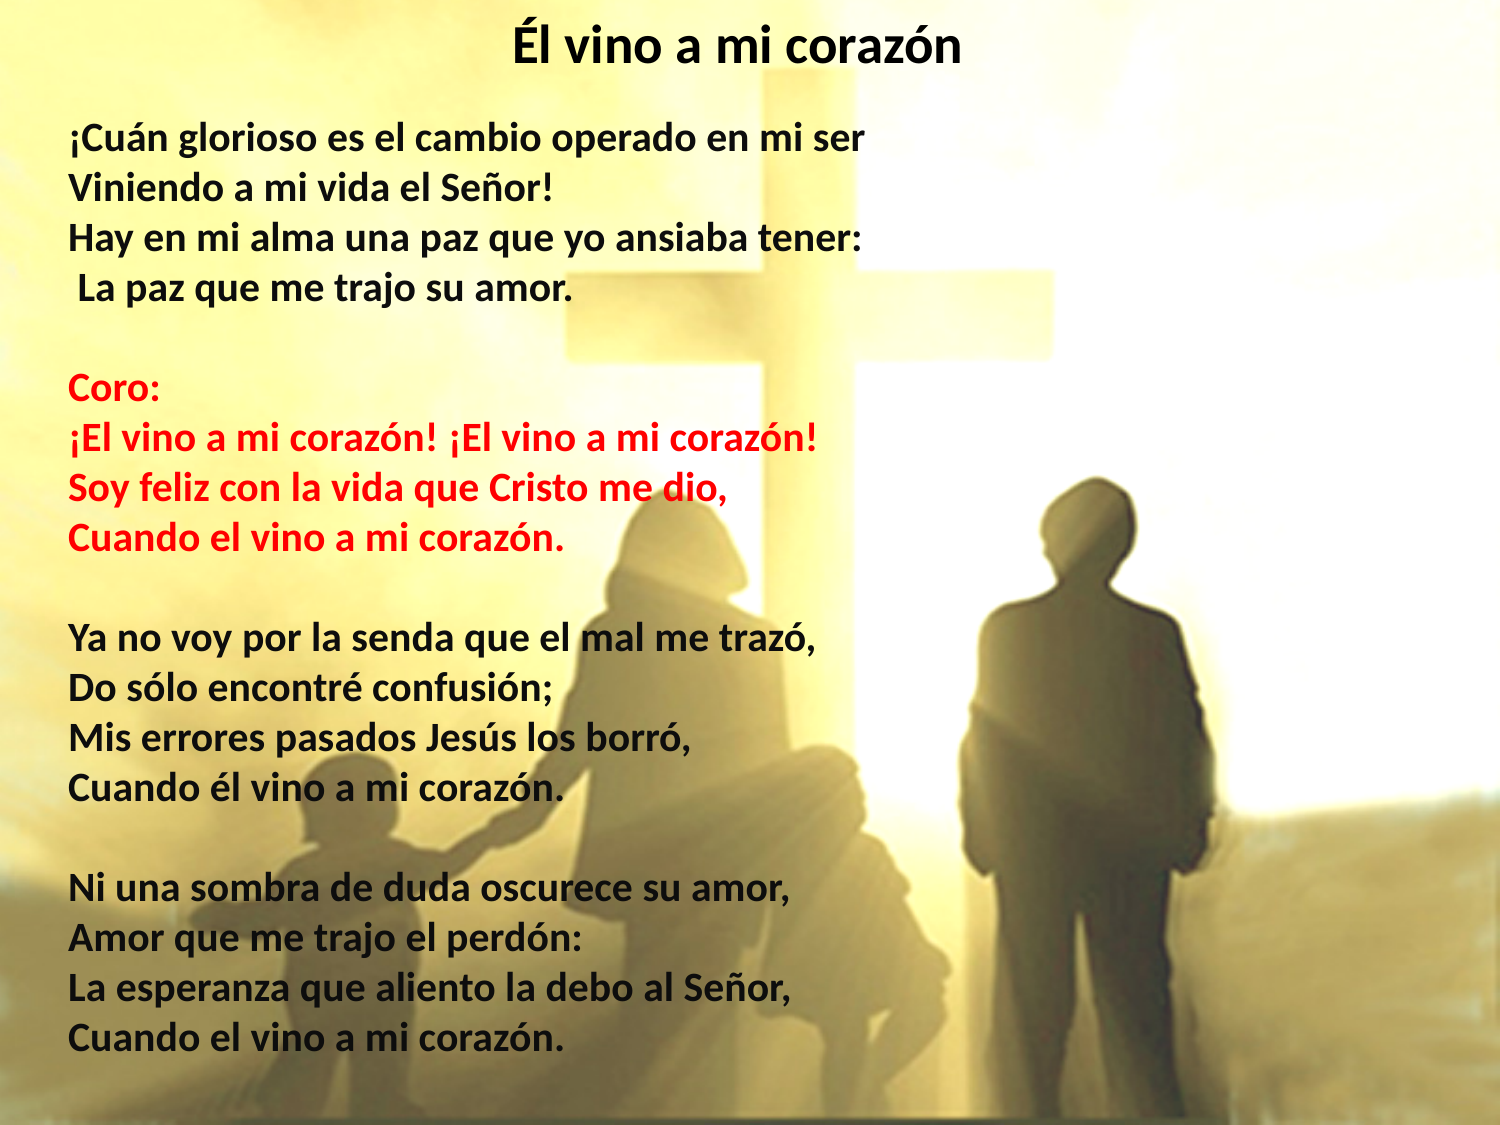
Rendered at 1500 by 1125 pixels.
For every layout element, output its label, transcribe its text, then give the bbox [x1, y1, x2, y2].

subtitle ¡Cuán glorioso es el cambio operado en mi ser Viniendo a mi vida el Señor! Hay en mi alma una paz que yo ansiaba tener: La paz que me trajo su amor. Coro: ¡El vino a mi corazón! ¡El vino a mi corazón! Soy feliz con la vida que Cristo me dio, Cuando el vino a mi corazón. Ya no voy por la senda que el mal me trazó, Do sólo encontré confusión; Mis errores pasados Jesús los borró, Cuando él vino a mi corazón. Ni una sombra de duda oscurece su amor, Amor que me trajo el perdón: La esperanza que aliento la debo al Señor, Cuando el vino a mi corazón. [53, 101, 916, 1071]
title Él vino a mi corazón [371, 0, 1105, 84]
